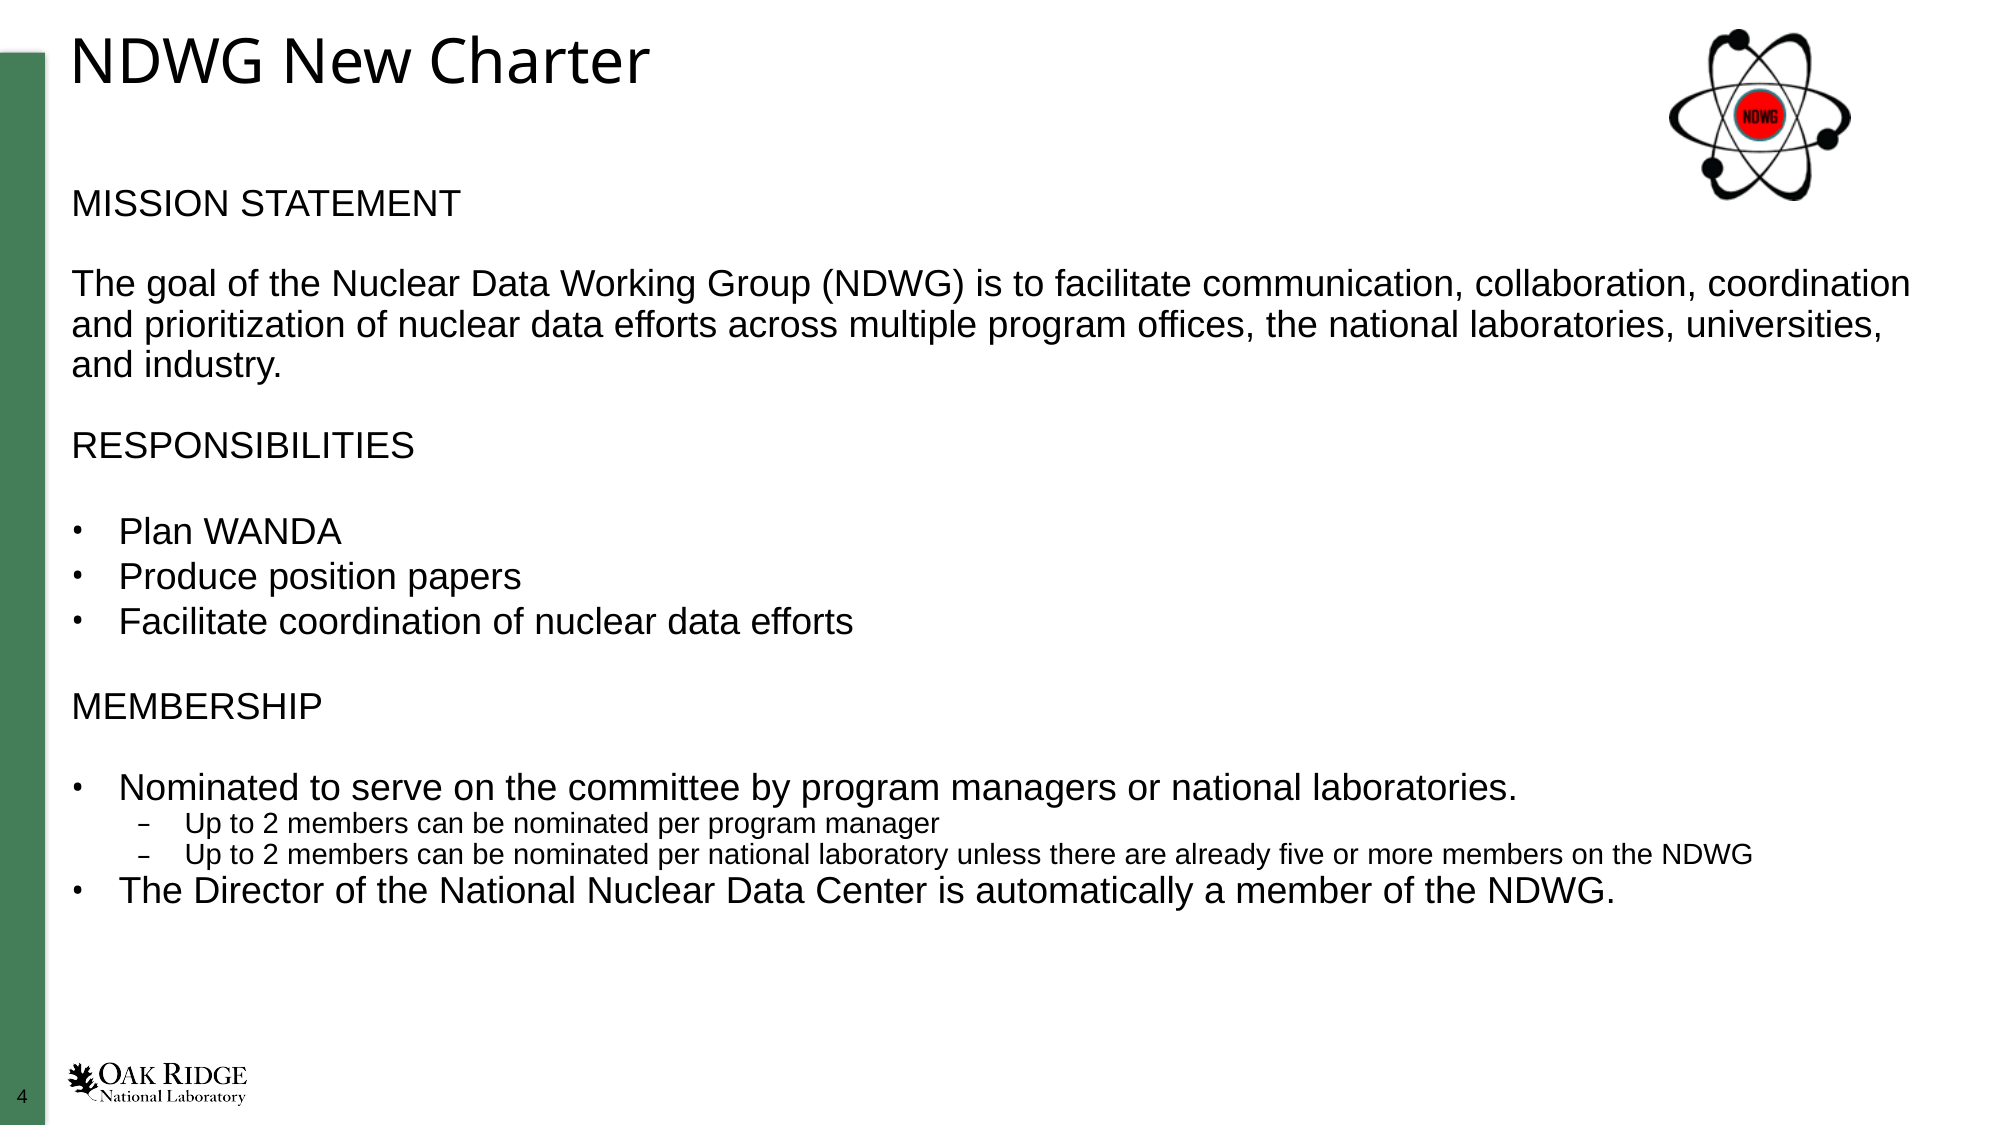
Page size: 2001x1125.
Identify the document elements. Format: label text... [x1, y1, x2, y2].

title NDWG New Charter [54, 22, 1501, 107]
picture [1668, 29, 1852, 201]
list MISSION STATEMENT The goal of the Nuclear Data Working Group (NDWG) is to facilitate communication, collaboration, coordination and prioritization of nuclear data efforts across multiple program offices, the national laboratories, universities, and industry. RESPONSIBILITIES Plan WANDA Produce position papers Facilitate coordination of nuclear data efforts MEMBERSHIP Nominated to serve on the committee by program managers or national laboratories. Up to 2 members can be nominated per program manager Up to 2 members can be nominated per national laboratory unless there are already five or more members on the NDWG The Director of the National Nuclear Data Center is automatically a member of the NDWG. [56, 175, 1944, 1065]
picture [67, 1065, 247, 1106]
